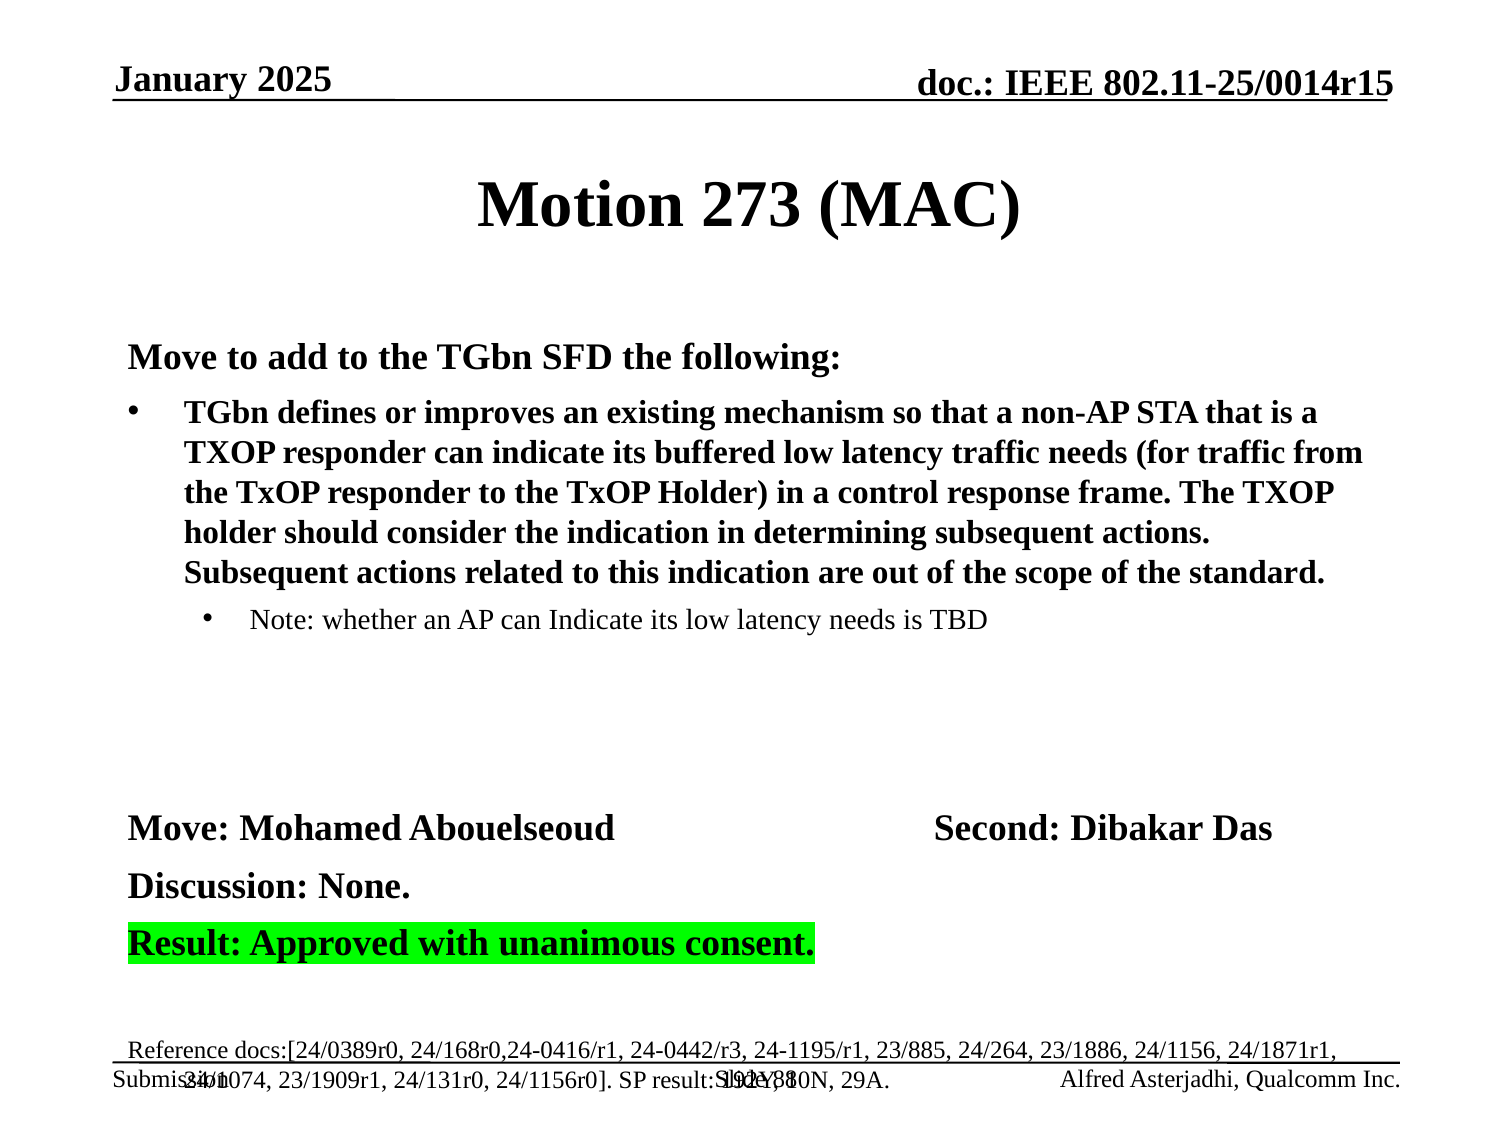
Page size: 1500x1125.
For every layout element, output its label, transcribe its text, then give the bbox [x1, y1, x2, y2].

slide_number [114, 54, 423, 100]
title Motion 273 (MAC) [112, 112, 1388, 288]
footer Alfred Asterjadhi, Qualcomm Inc. [878, 1061, 1402, 1093]
slide_number Slide 88 [712, 1061, 800, 1123]
list Move to add to the TGbn SFD the following: TGbn defines or improves an existing mechanism so that a non-AP STA that is a TXOP responder can indicate its buffered low latency traffic needs (for traffic from the TxOP responder to the TxOP Holder) in a control response frame. The TXOP holder should consider the indication in determining subsequent actions. Subsequent actions related to this indication are out of the scope of the standard. Note: whether an AP can Indicate its low latency needs is TBD Move: Mohamed Abouelseoud Second: Dibakar Das Discussion: None. Result: Approved with unanimous consent. Reference docs:[24/0389r0, 24/168r0,24-0416/r1, 24-0442/r3, 24-1195/r1, 23/885, 24/264, 23/1886, 24/1156, 24/1871r1, 24/1074, 23/1909r1, 24/131r0, 24/1156r0]. SP result: 192Y, 10N, 29A. [112, 324, 1388, 1071]
